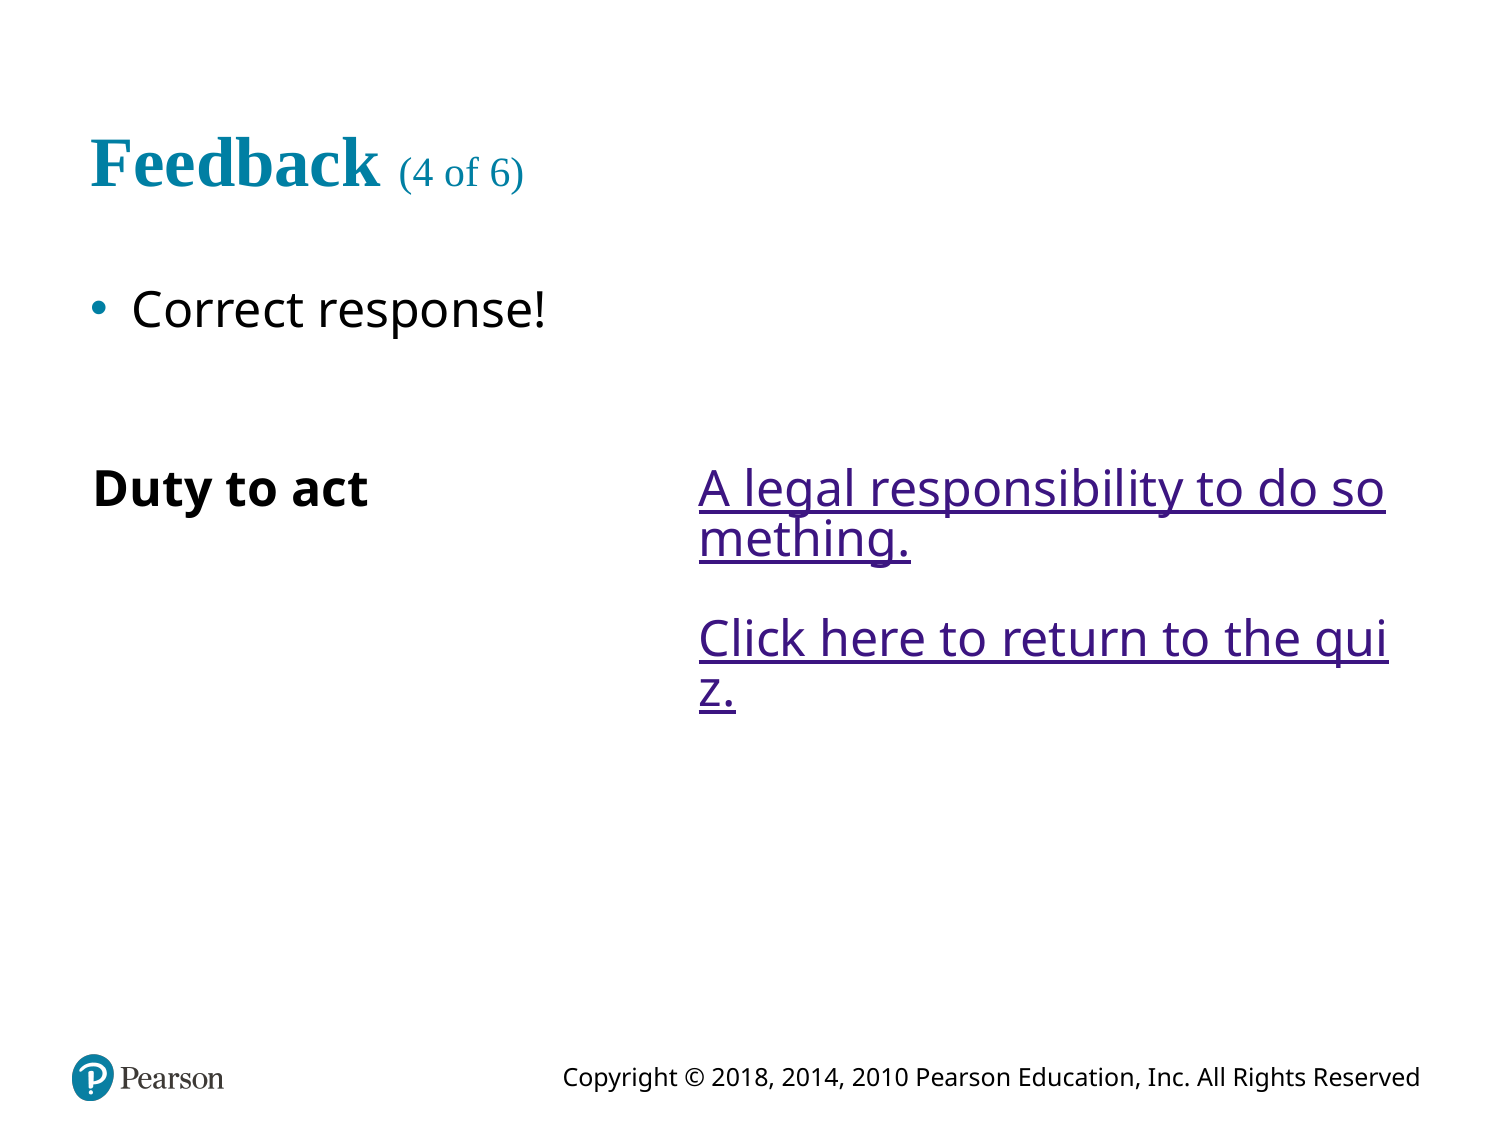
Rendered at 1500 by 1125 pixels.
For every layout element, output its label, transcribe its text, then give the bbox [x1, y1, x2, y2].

picture [72, 1087, 83, 1101]
list Duty to act [77, 441, 626, 545]
list Correct response! [75, 262, 1425, 367]
picture [80, 1063, 106, 1088]
picture [98, 1054, 224, 1101]
list A legal responsibility to do something. Click here to return to the quiz. [683, 441, 1428, 675]
picture [72, 1054, 88, 1070]
title Feedback (4 of 6) [75, 35, 1425, 216]
